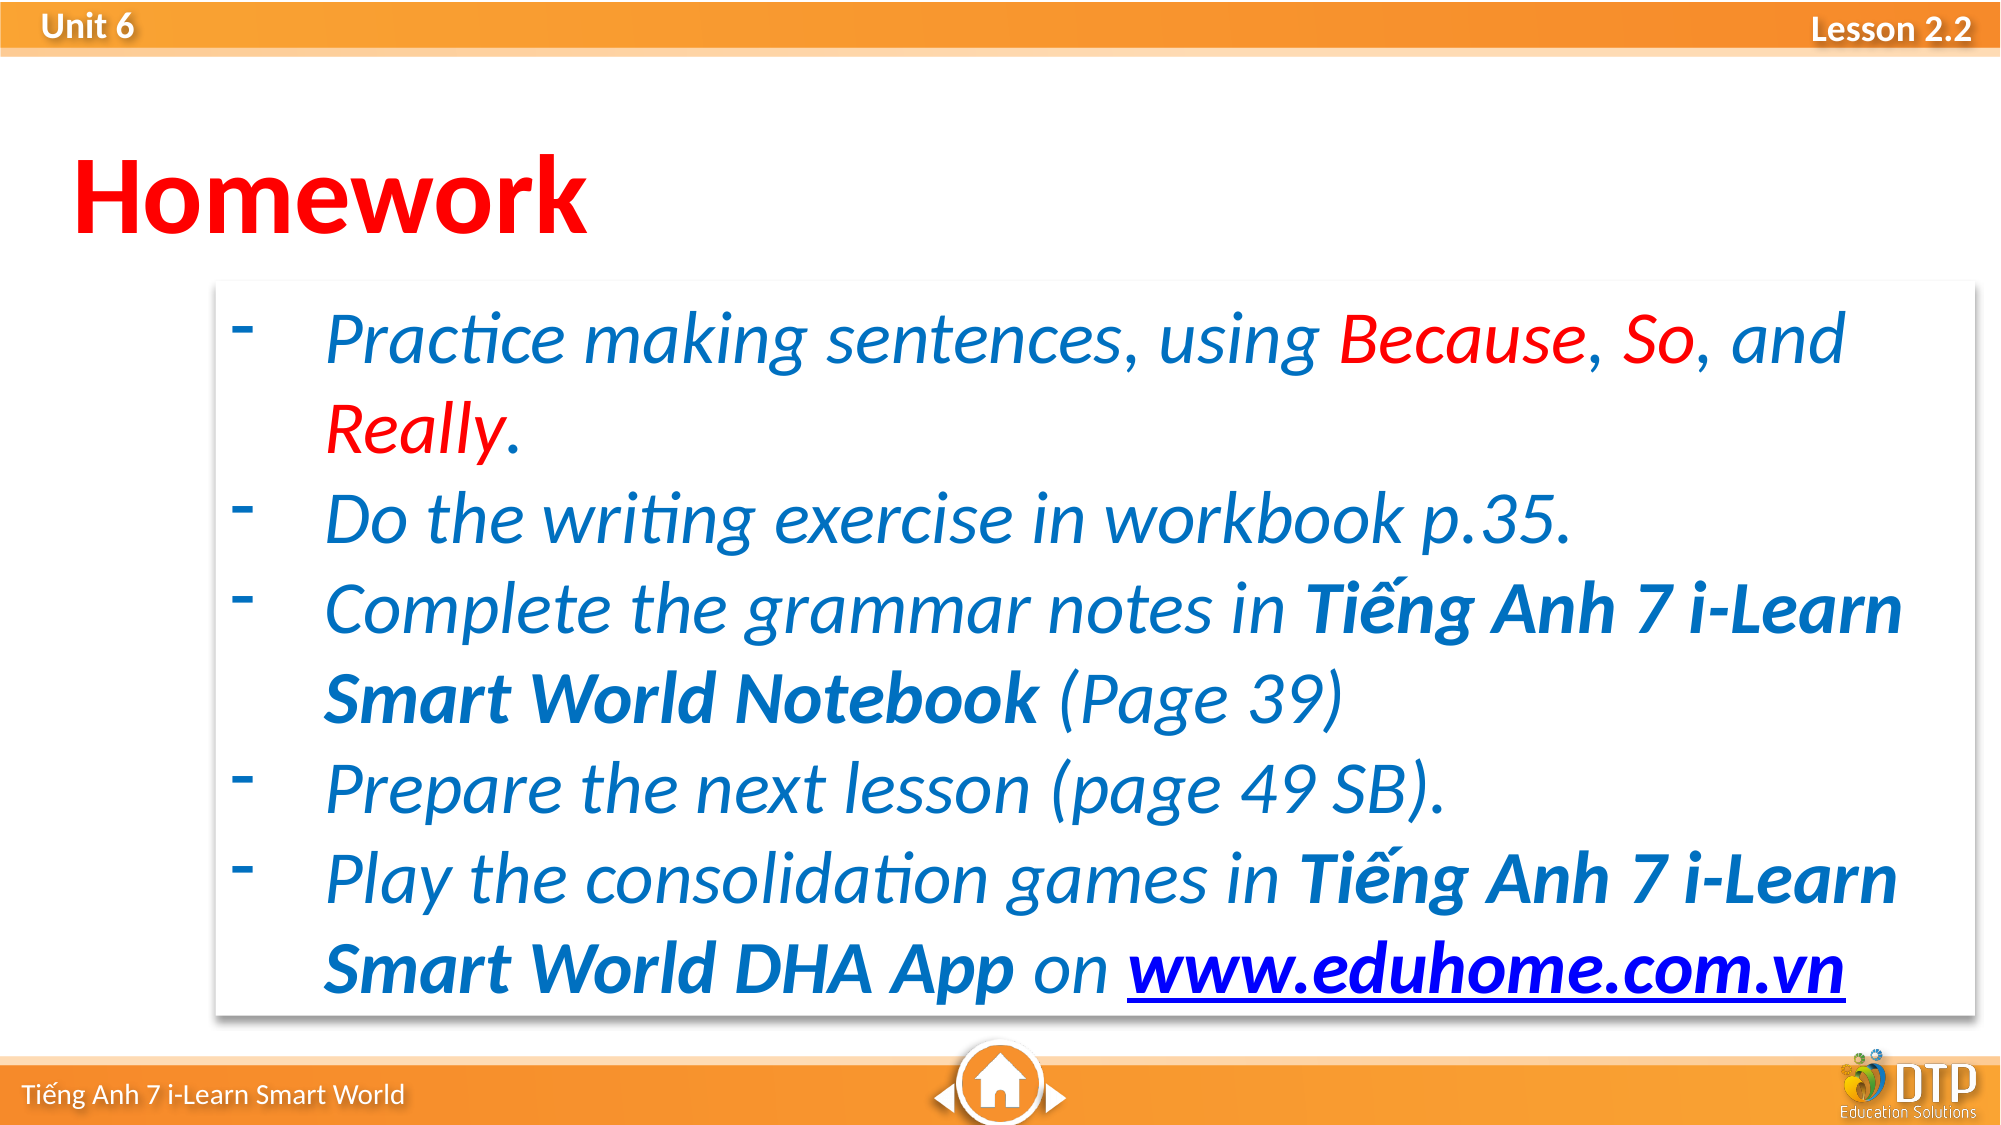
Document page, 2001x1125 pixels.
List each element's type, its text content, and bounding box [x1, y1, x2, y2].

picture [0, 2, 2001, 1125]
text_box Homework [57, 113, 604, 264]
text_box Practice making sentences, using Because, So, and Really. Do the writing exercise in workbook p.35. Complete the grammar notes in Tiếng Anh 7 i-Learn Smart World Notebook (Page 39) Prepare the next lesson (page 49 SB). Play the consolidation games in Tiếng Anh 7 i-Learn Smart World DHA App on www.eduhome.com.vn [215, 280, 1975, 1016]
